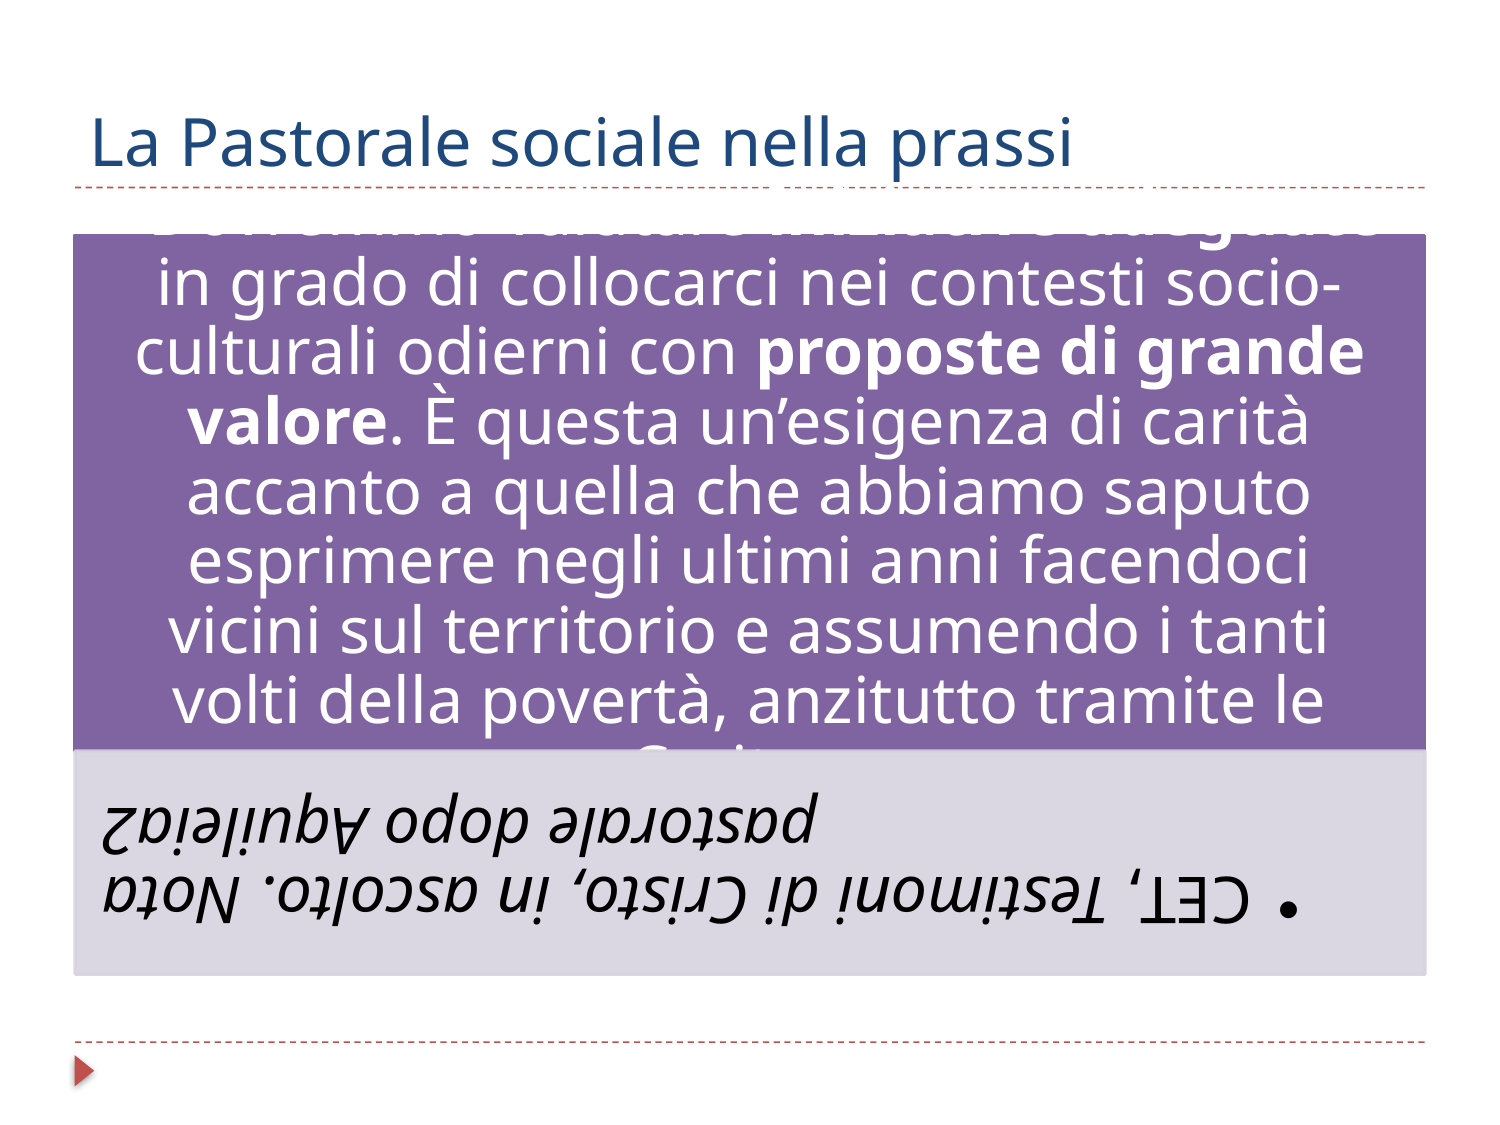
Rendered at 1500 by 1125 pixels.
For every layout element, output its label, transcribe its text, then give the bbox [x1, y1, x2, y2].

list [74, 199, 1426, 1011]
title La Pastorale sociale nella prassi [75, 24, 1425, 188]
